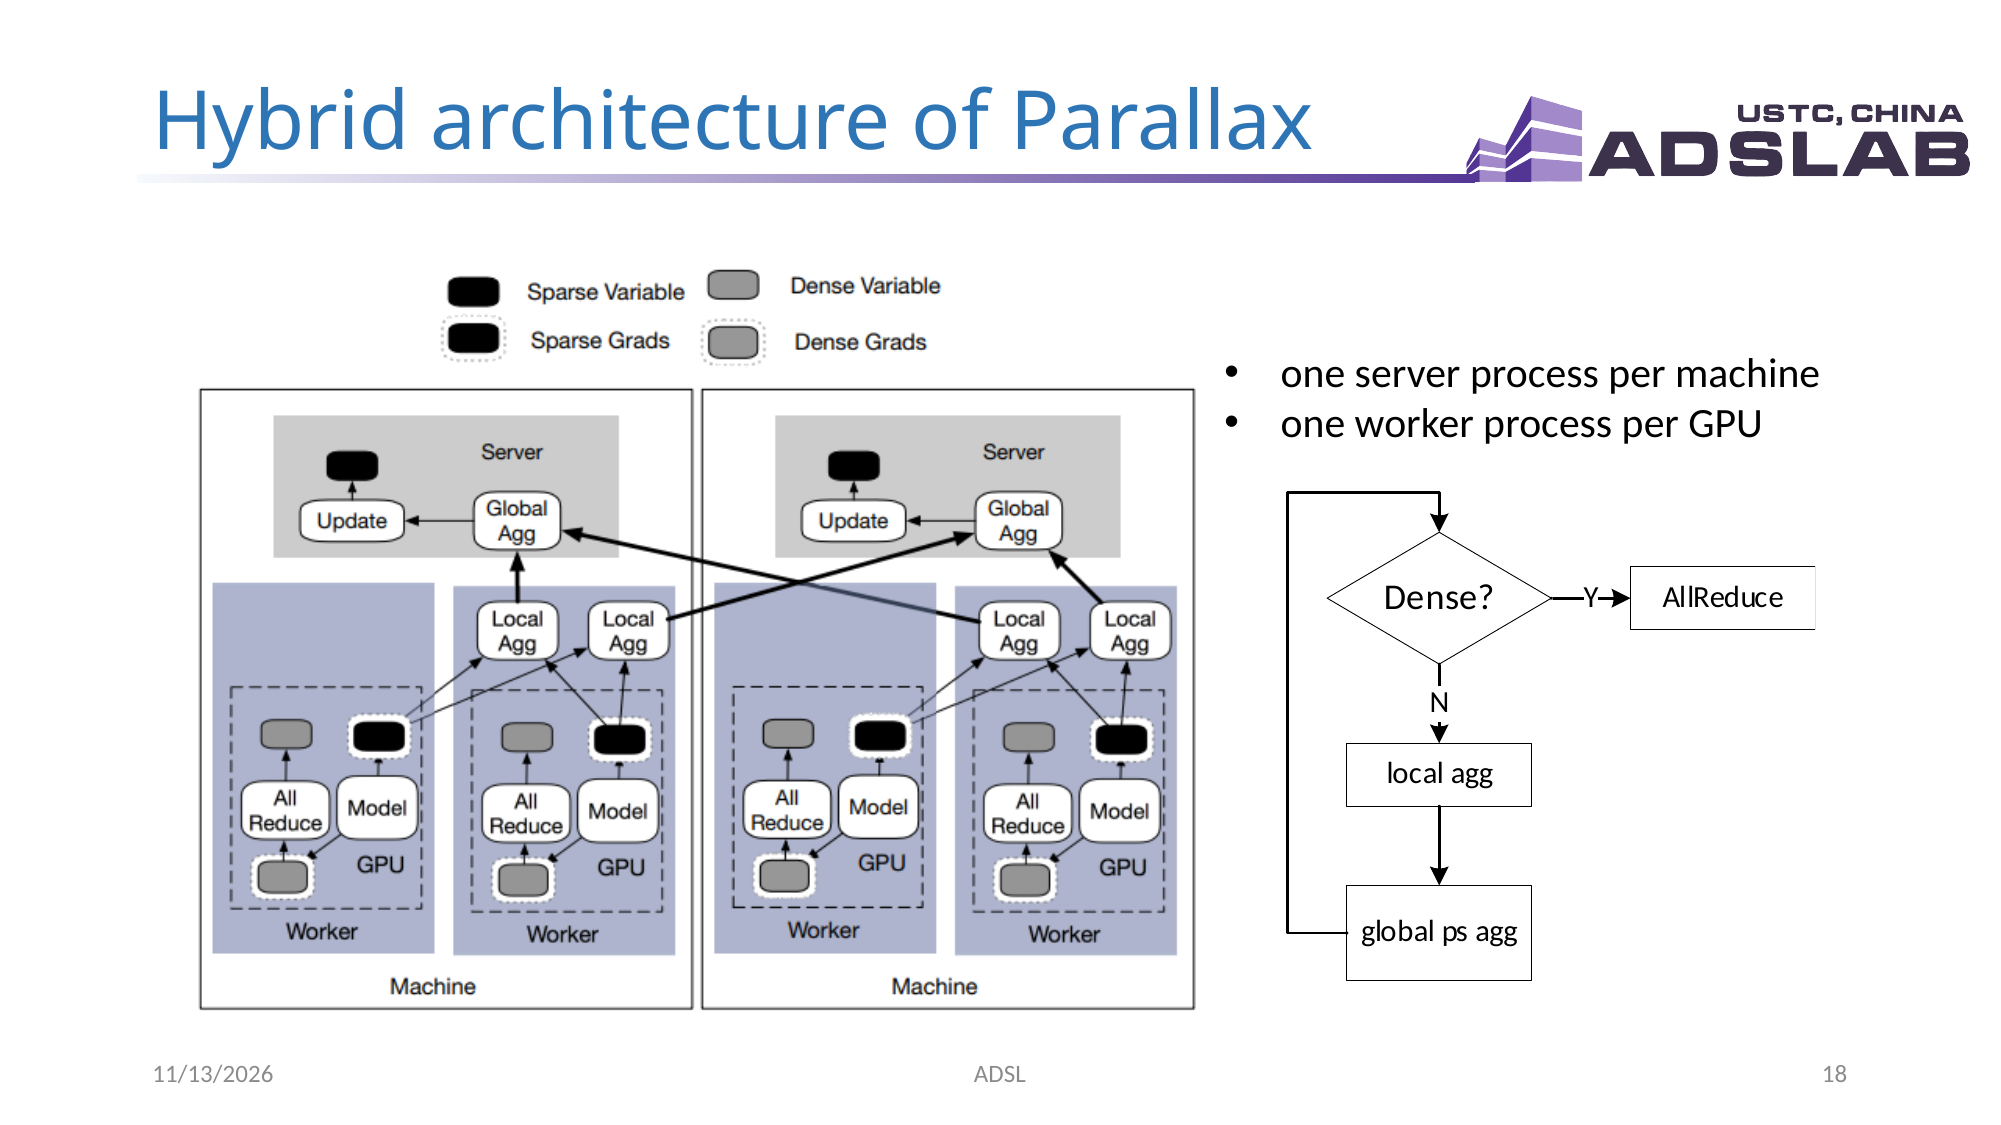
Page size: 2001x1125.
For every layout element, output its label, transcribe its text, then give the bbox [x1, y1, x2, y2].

title Hybrid architecture of Parallax [137, 70, 1459, 175]
footer ADSL [662, 1042, 1338, 1103]
picture [1281, 486, 1816, 982]
slide_number 18 [1412, 1042, 1863, 1103]
text_box one server process per machine one worker process per GPU [1246, 338, 1888, 554]
picture [130, 253, 1246, 1043]
picture [1459, 93, 1976, 183]
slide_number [137, 1043, 588, 1103]
